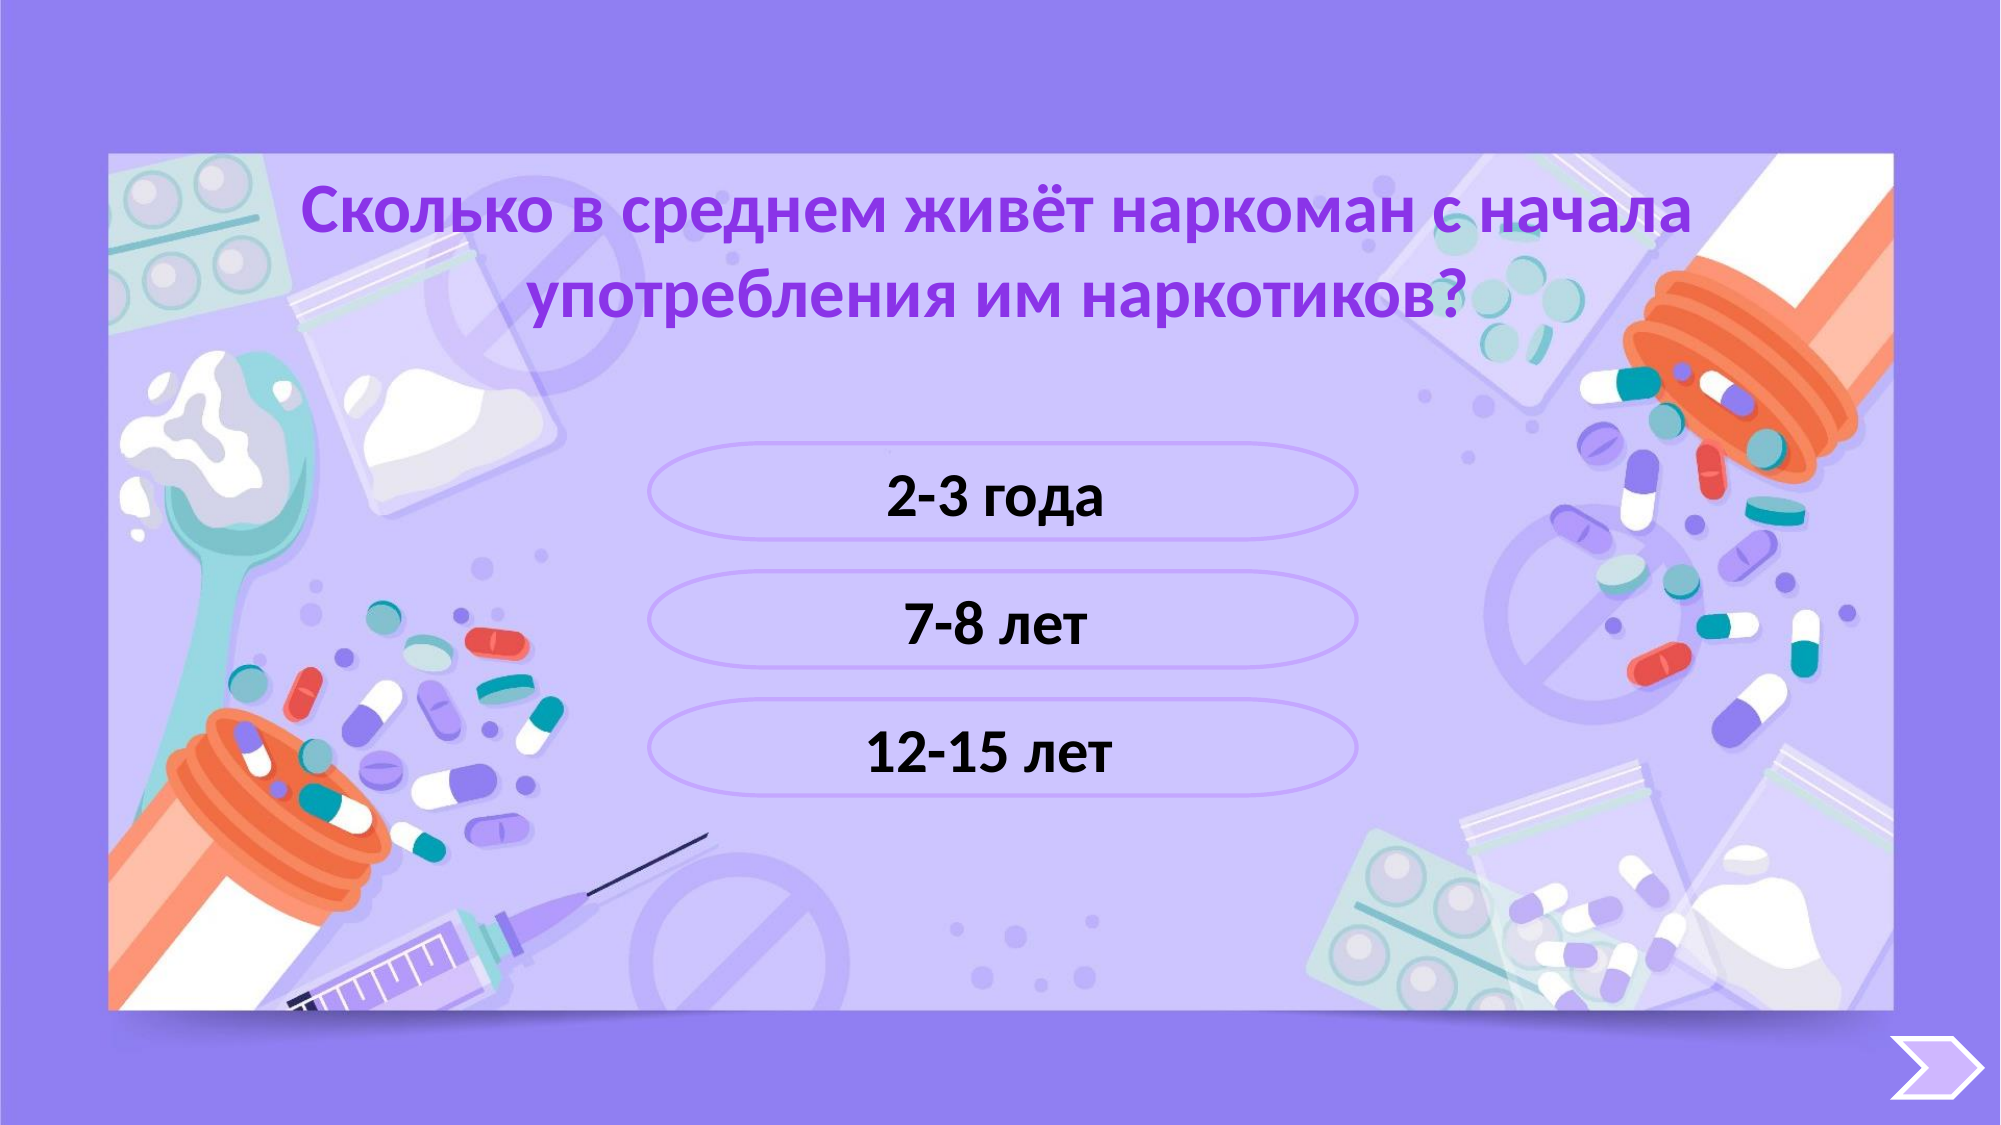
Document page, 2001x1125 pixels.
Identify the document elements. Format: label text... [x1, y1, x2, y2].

text_box [1893, 1037, 1983, 1098]
text_box Сколько в среднем живёт наркоман с начала употребления им наркотиков? [259, 154, 1738, 339]
text_box 12-15 лет [648, 698, 1358, 797]
text_box 7-8 лет [648, 570, 1358, 669]
picture [0, 0, 2001, 1125]
text_box 2-3 года [648, 442, 1358, 541]
